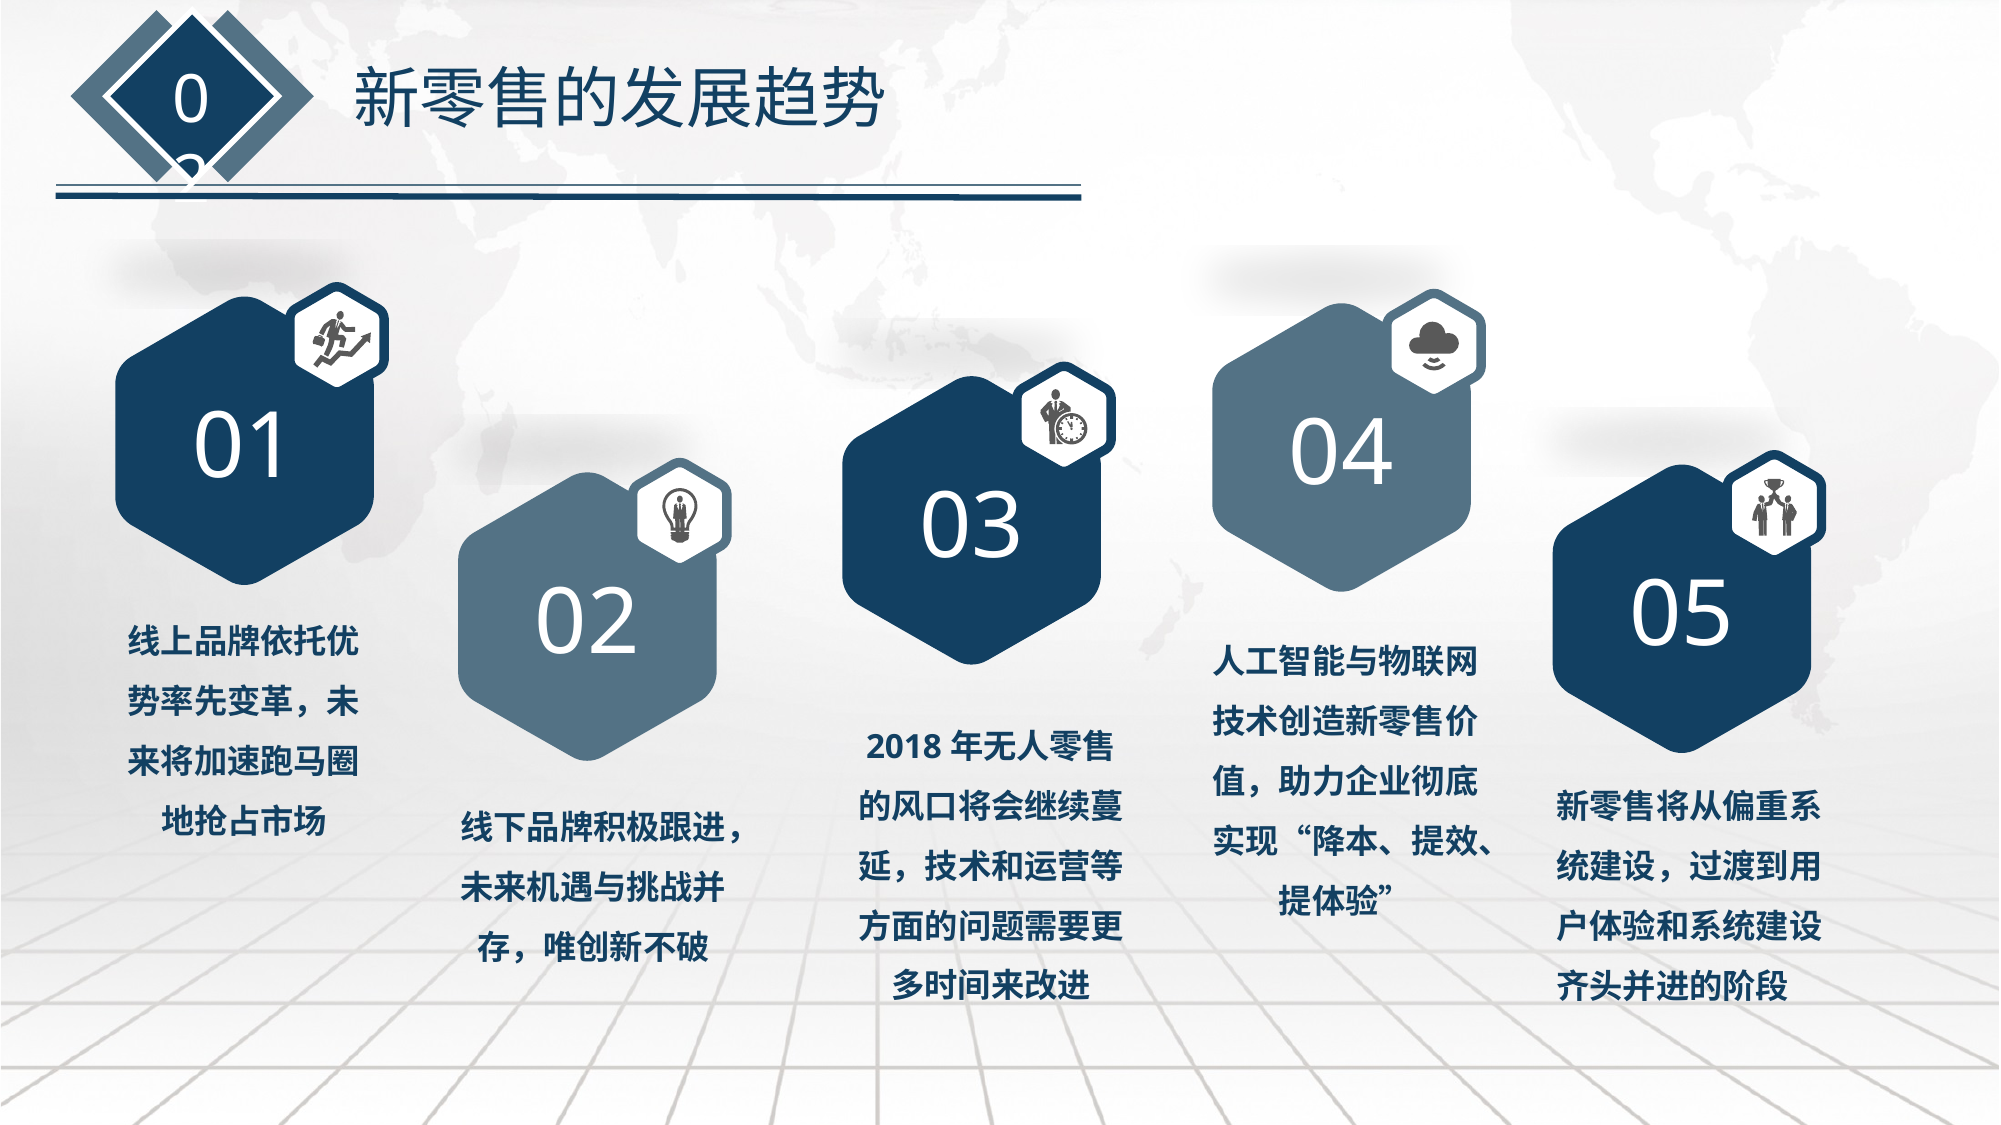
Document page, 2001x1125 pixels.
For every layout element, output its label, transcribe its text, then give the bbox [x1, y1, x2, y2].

text_box 03 [841, 375, 1102, 666]
text_box [631, 461, 728, 569]
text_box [1752, 479, 1797, 536]
text_box 线上品牌依托优势率先变革，未来将加速跑马圈地抢占市场 [104, 600, 385, 840]
picture [0, 0, 1999, 1125]
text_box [662, 488, 698, 543]
text_box [1385, 292, 1483, 400]
text_box 05 [1551, 463, 1813, 755]
text_box 02 [457, 471, 718, 762]
text_box 新零售将从偏重系统建设，过渡到用户体验和系统建设齐头并进的阶段 [1541, 765, 1858, 1006]
text_box [288, 285, 386, 393]
text_box 04 [1211, 302, 1472, 593]
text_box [312, 310, 371, 368]
text_box [1726, 453, 1823, 561]
text_box 线下品牌积极跟进，未来机遇与挑战并存，唯创新不破 [440, 786, 747, 967]
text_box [55, 35, 1110, 198]
text_box 人工智能与物联网技术创造新零售价值，助力企业彻底实现“降本、提效、提体验” [1193, 620, 1497, 920]
text_box 2018年无人零售的风口将会继续蔓延，技术和运营等方面的问题需要更多时间来改进 [842, 705, 1140, 1005]
text_box 01 [114, 295, 375, 587]
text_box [1040, 389, 1088, 445]
text_box [1015, 365, 1113, 473]
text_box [1409, 321, 1459, 371]
